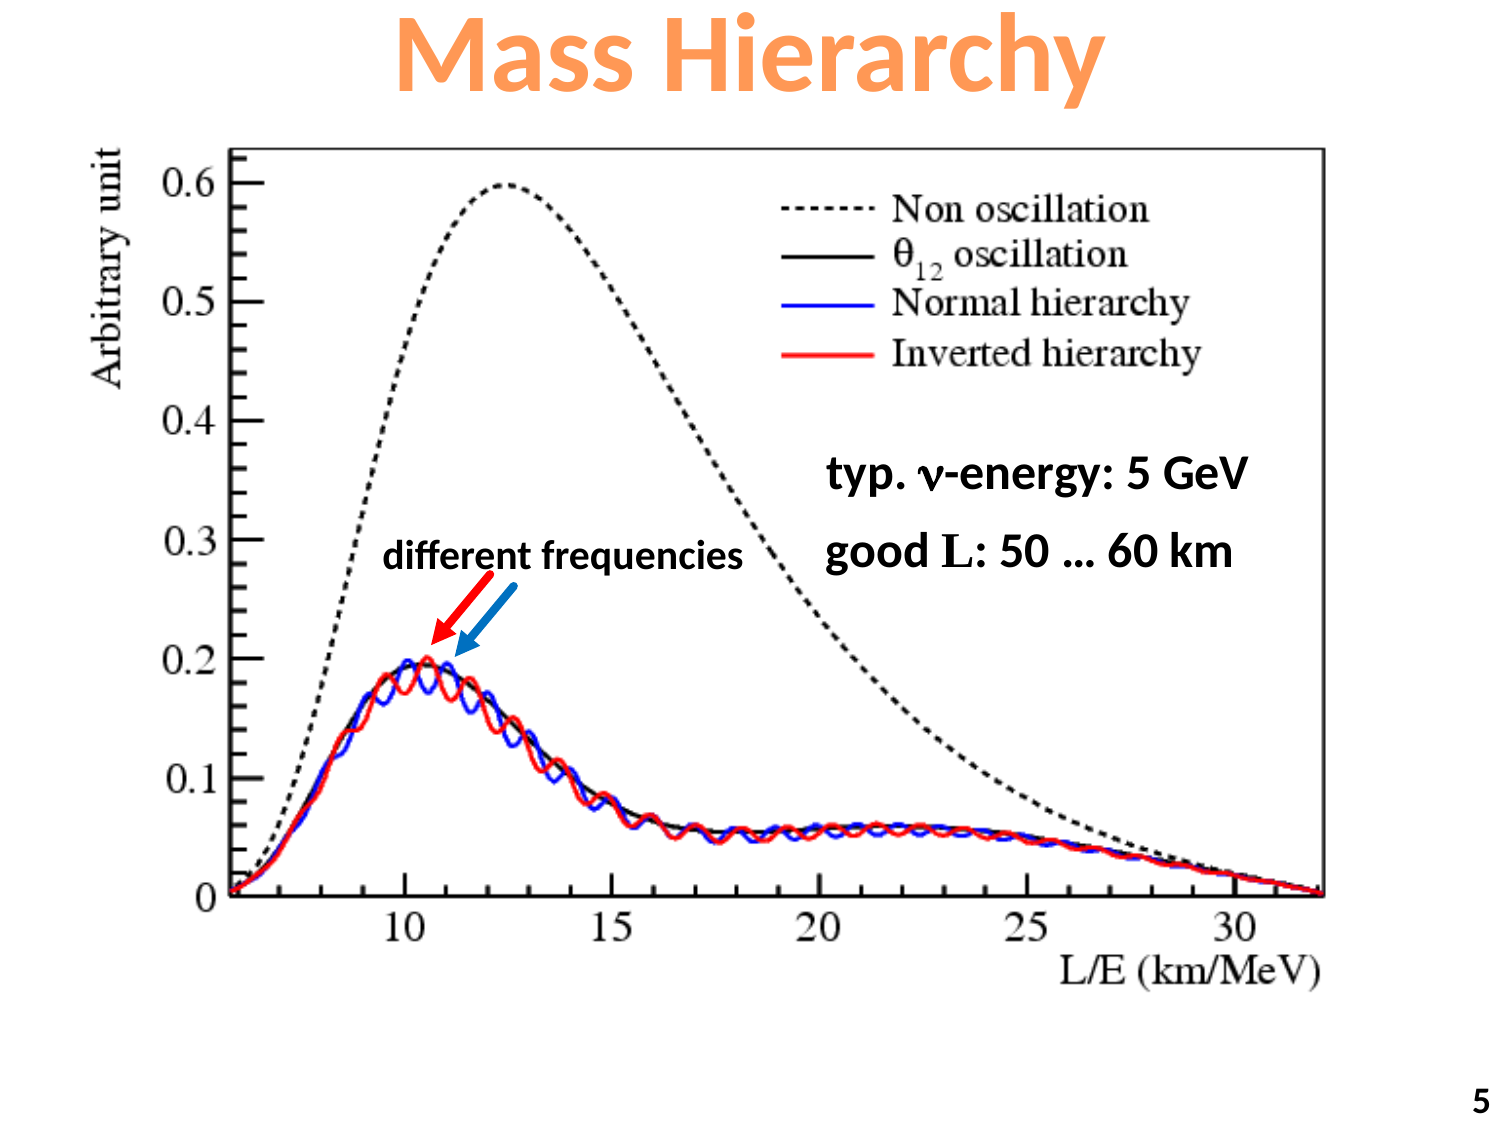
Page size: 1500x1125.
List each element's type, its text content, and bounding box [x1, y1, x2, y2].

text_box Mass Hierarchy [377, 0, 1123, 122]
text_box 5 [1435, 1068, 1500, 1125]
picture [64, 123, 1365, 1000]
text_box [364, 520, 763, 658]
